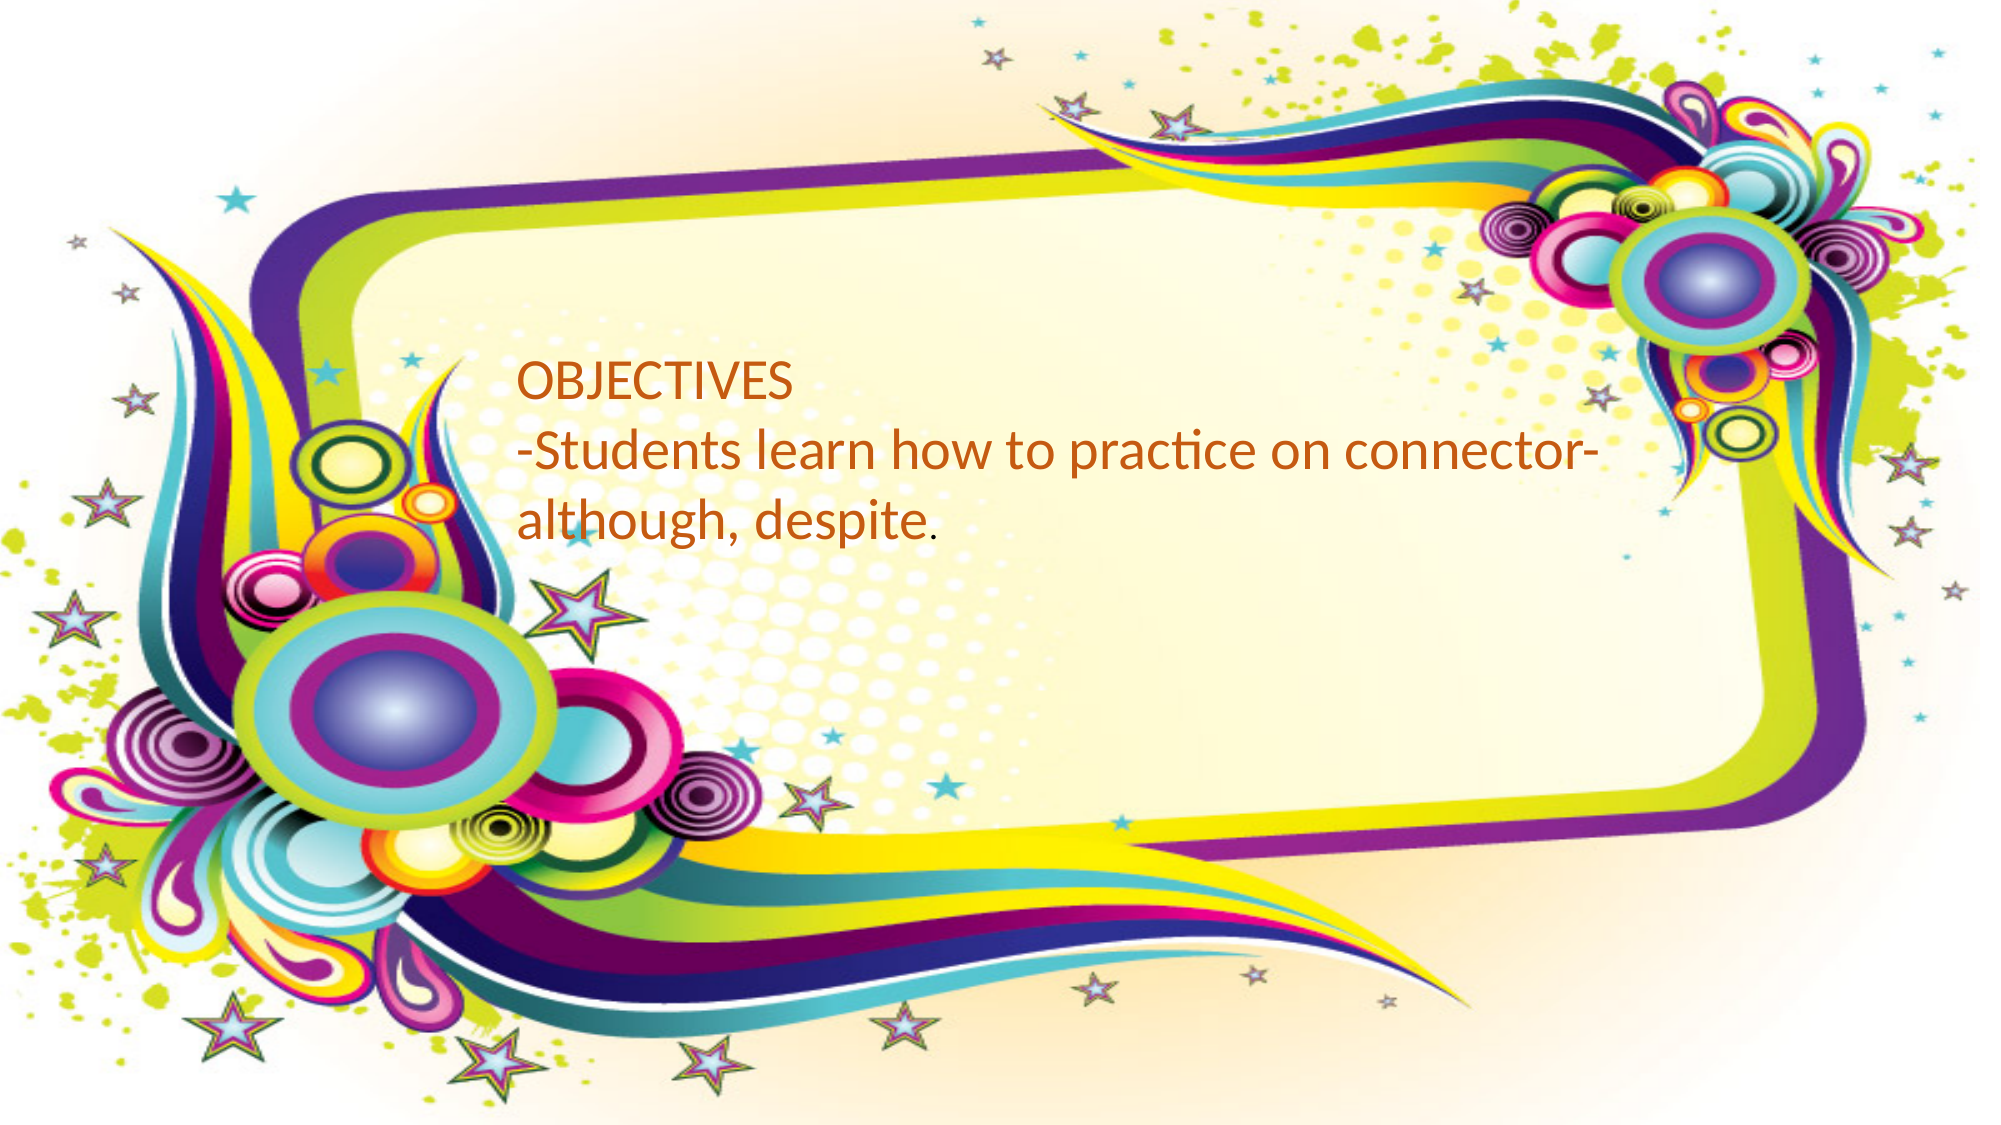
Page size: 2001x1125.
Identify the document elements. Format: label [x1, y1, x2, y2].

list [0, 0, 1980, 1125]
